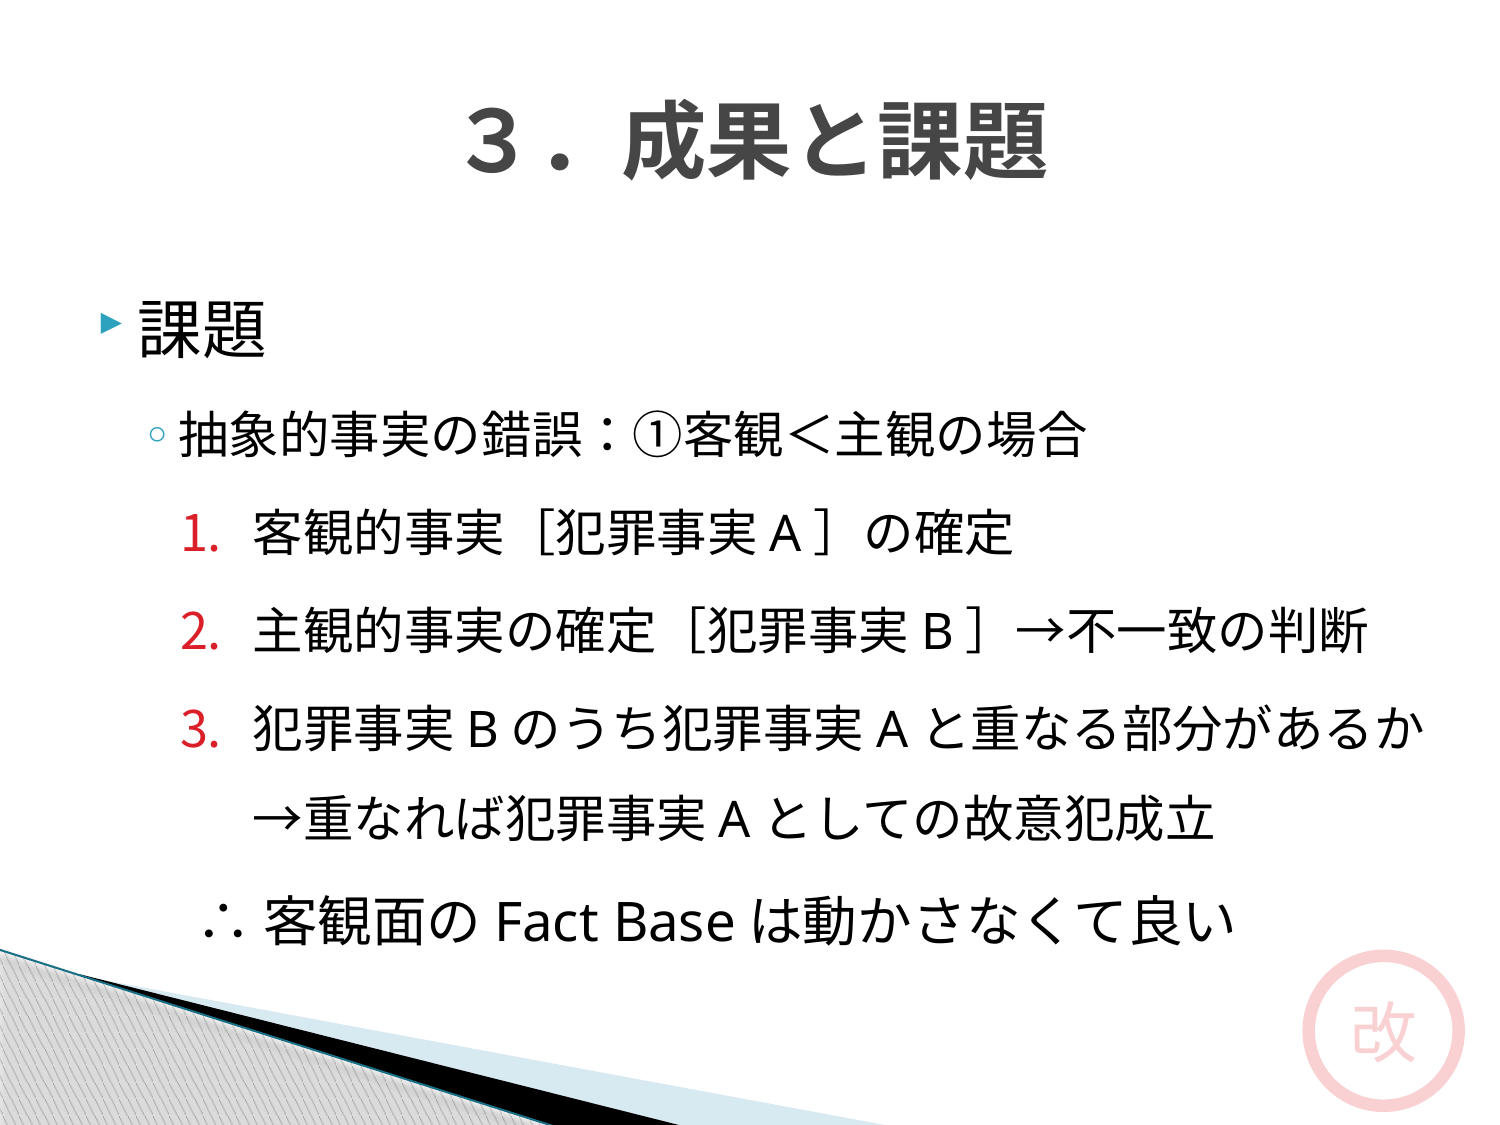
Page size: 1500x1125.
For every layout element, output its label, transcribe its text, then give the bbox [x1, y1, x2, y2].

title ３．成果と課題 [75, 45, 1425, 233]
text_box 改 [1304, 951, 1464, 1111]
list 課題 抽象的事実の錯誤：①客観＜主観の場合 客観的事実［犯罪事実A］の確定 主観的事実の確定［犯罪事実B］→不一致の判断 犯罪事実Bのうち犯罪事実Aと重なる部分があるか →重なれば犯罪事実Aとしての故意犯成立 ∴ 客観面のFact Baseは動かさなくて良い [64, 243, 1447, 986]
